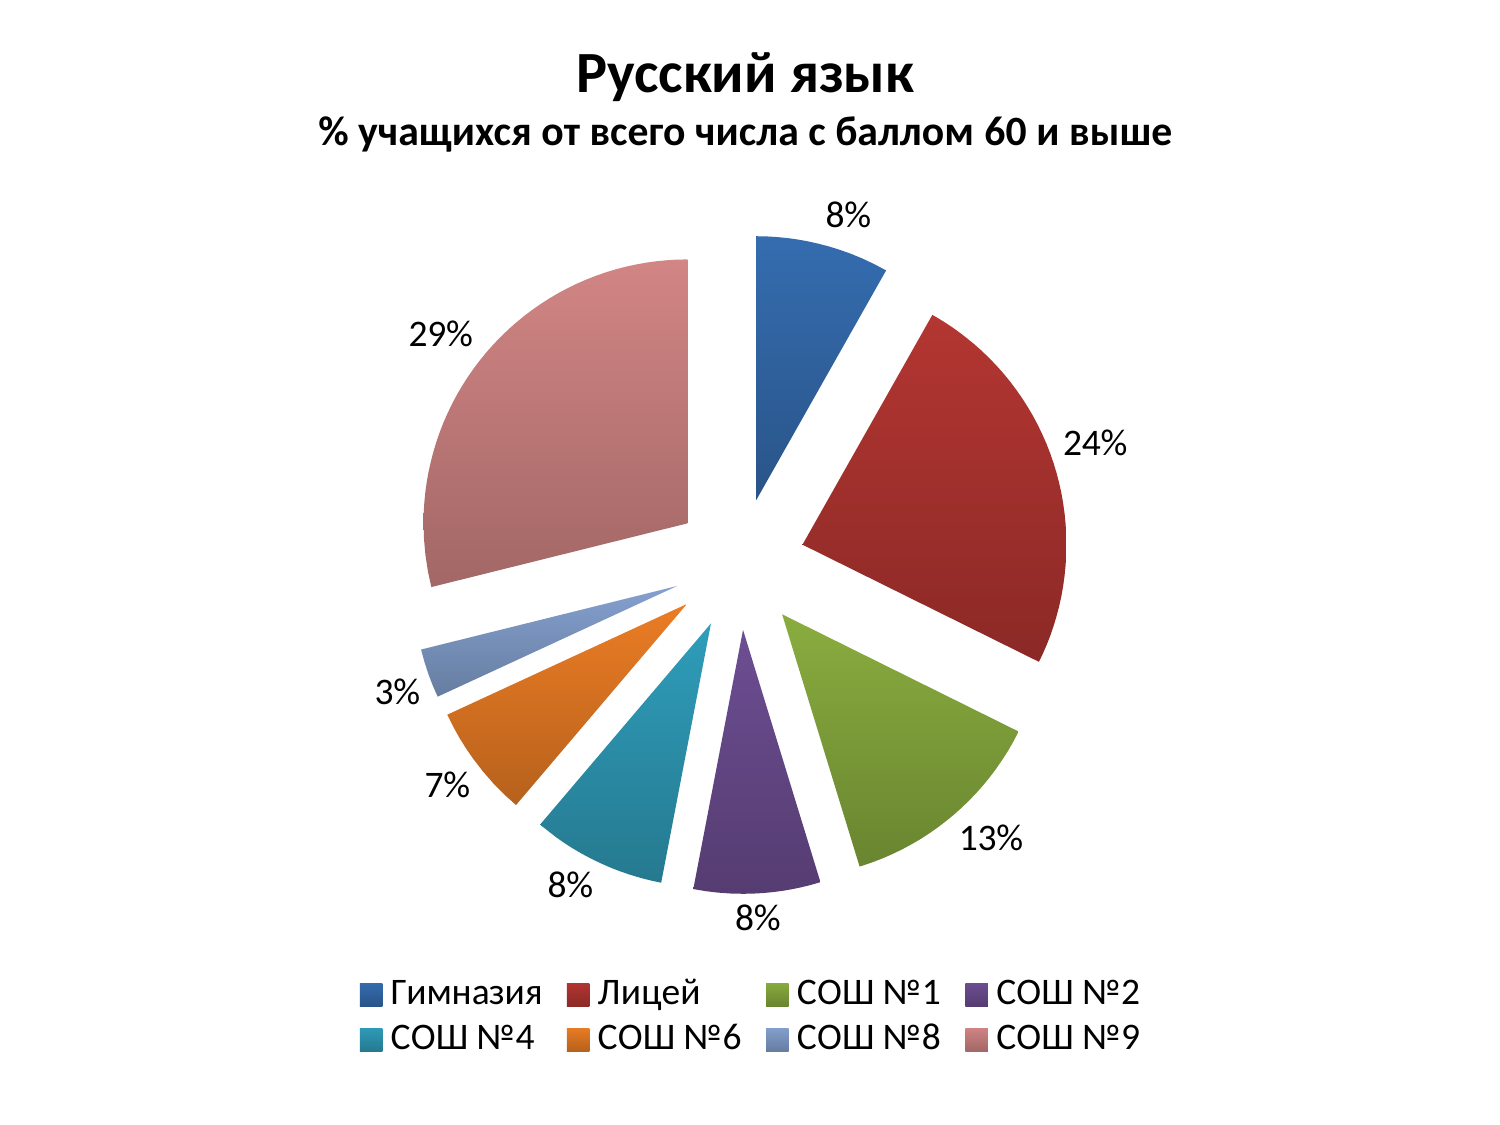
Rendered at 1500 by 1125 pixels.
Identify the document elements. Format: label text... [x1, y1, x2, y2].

title Русский язык % учащихся от всего числа с баллом 60 и выше [70, 0, 1421, 175]
chart [70, 175, 1430, 1067]
